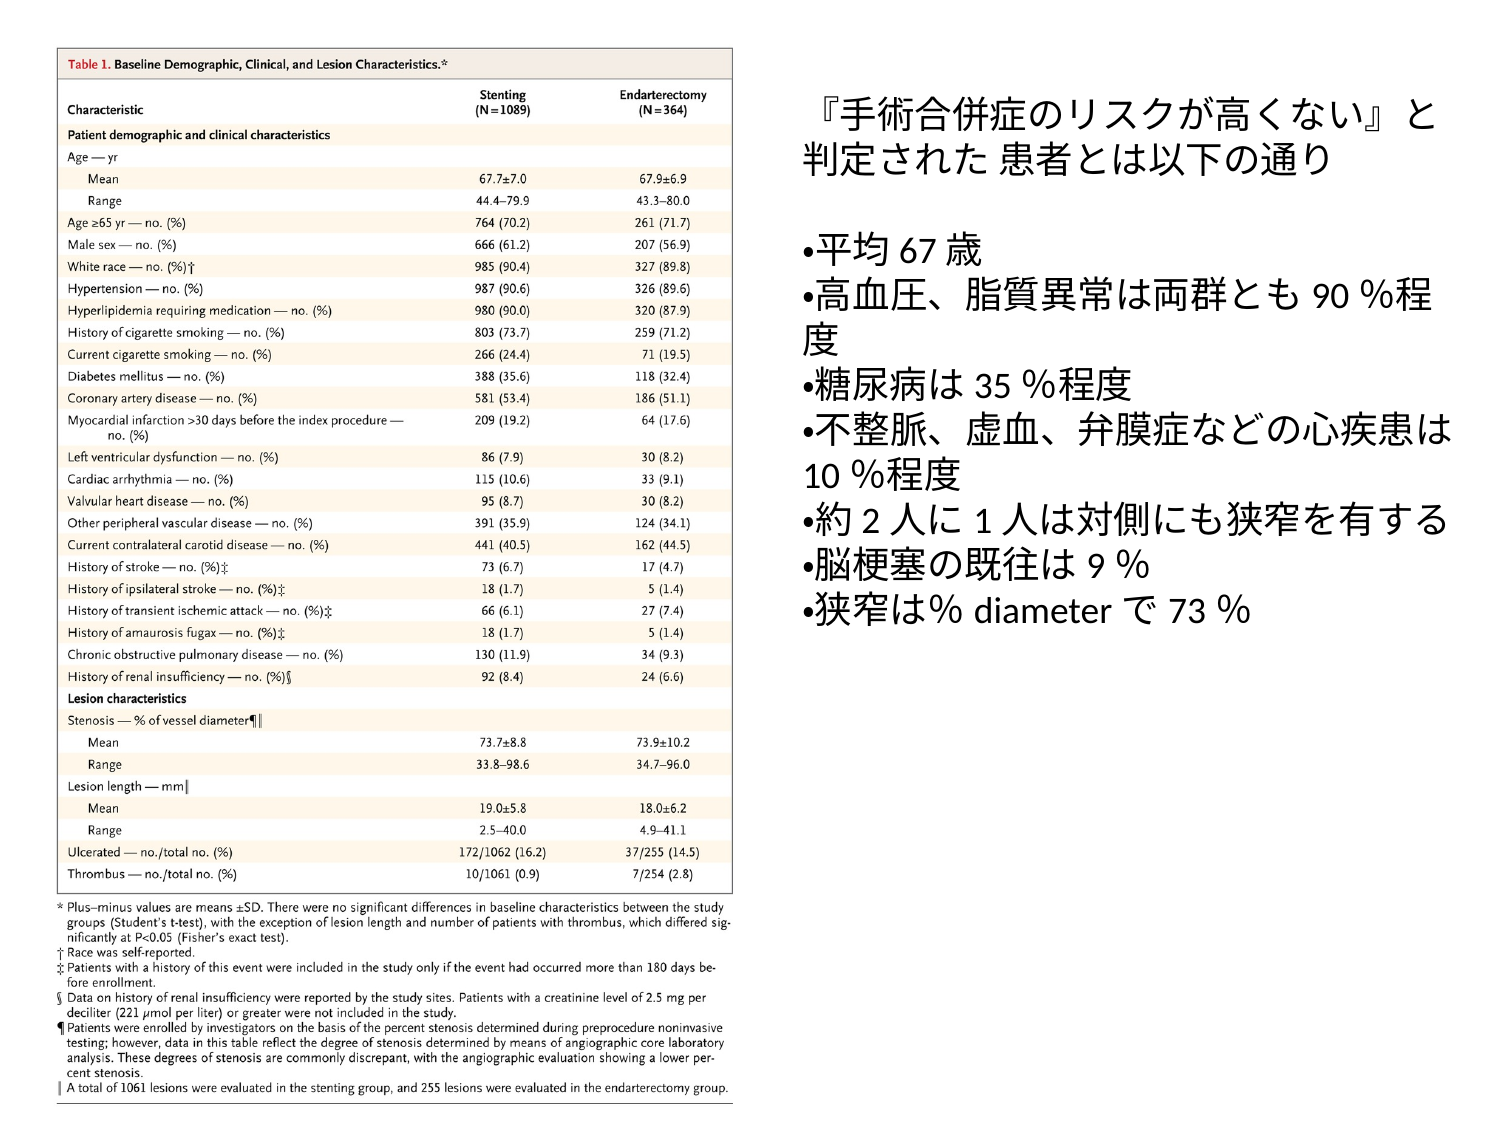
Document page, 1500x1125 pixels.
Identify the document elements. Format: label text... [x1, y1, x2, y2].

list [33, 44, 765, 1107]
text_box 『手術合併症のリスクが高くない』と判定された 患者とは以下の通り ・平均67歳 ・高血圧、脂質異常は両群とも90％程度 ・糖尿病は35％程度 ・不整脈、虚血、弁膜症などの心疾患は10％程度 ・約2人に1人は対側にも狭窄を有する ・脳梗塞の既往は9％ ・狭窄は％diameterで73％ [787, 83, 1469, 638]
